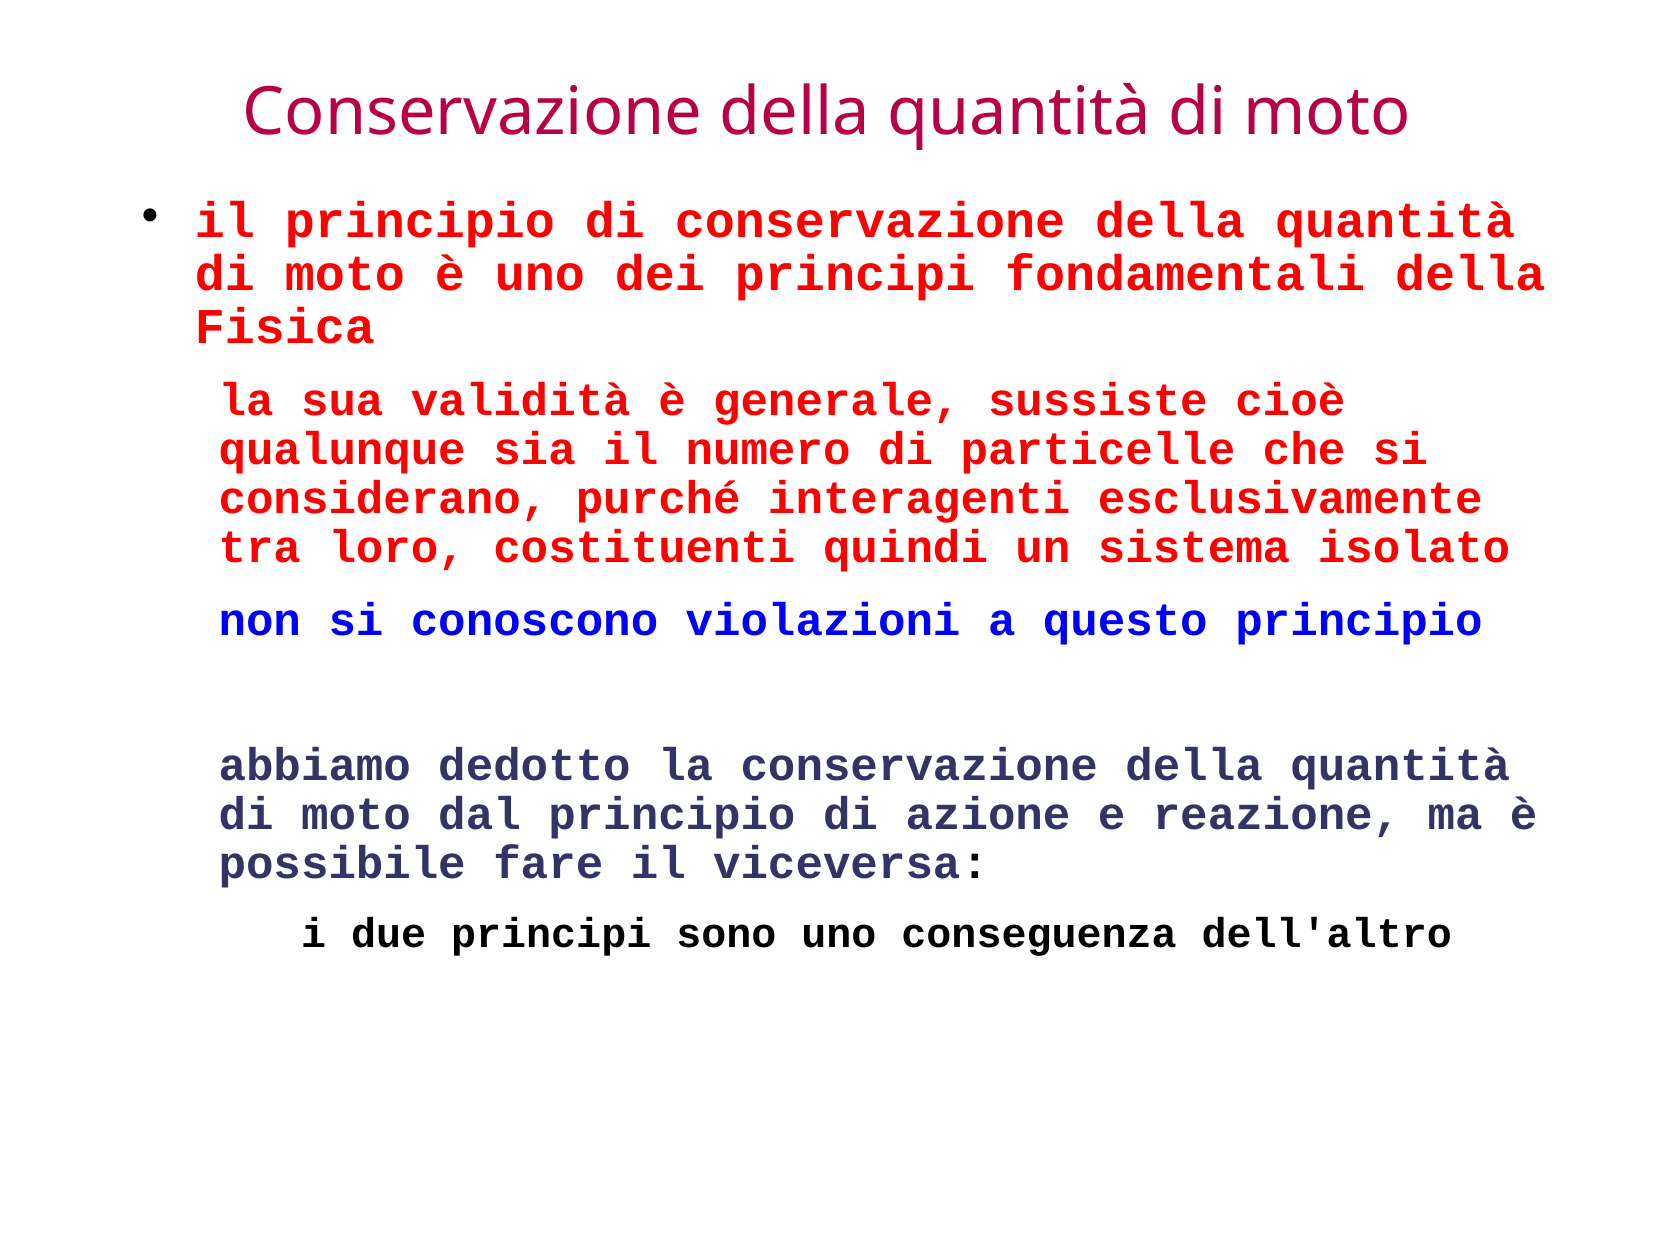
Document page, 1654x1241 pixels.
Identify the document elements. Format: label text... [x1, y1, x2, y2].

list il principio di conservazione della quantità di moto è uno dei principi fondamentali della Fisica la sua validità è generale, sussiste cioè qualunque sia il numero di particelle che si considerano, purché interagenti esclusivamente tra loro, costituenti quindi un sistema isolato non si conoscono violazioni a questo principio abbiamo dedotto la conservazione della quantità di moto dal principio di azione e reazione, ma è possibile fare il viceversa: i due principi sono uno conseguenza dell'altro [123, 189, 1572, 1124]
title Conservazione della quantità di moto [171, 50, 1483, 166]
